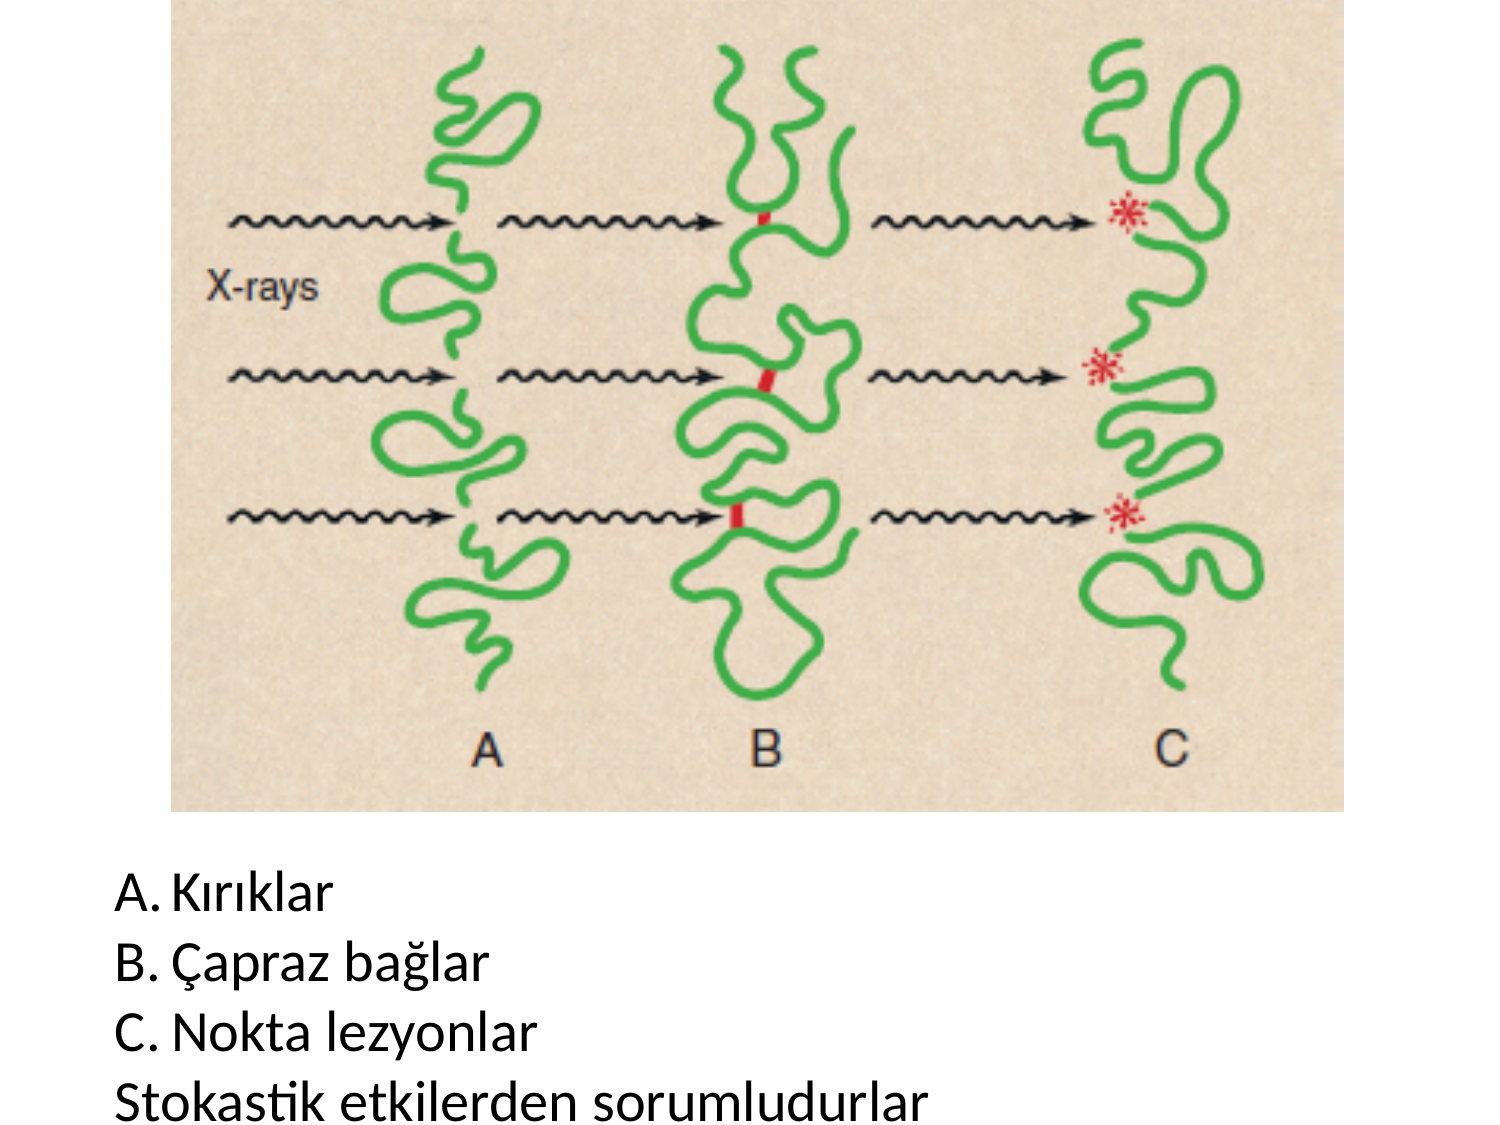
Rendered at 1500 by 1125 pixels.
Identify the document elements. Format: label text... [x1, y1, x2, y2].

picture [170, 0, 1345, 812]
text_box Kırıklar Çapraz bağlar Nokta lezyonlar Stokastik etkilerden sorumludurlar [100, 845, 1341, 1125]
